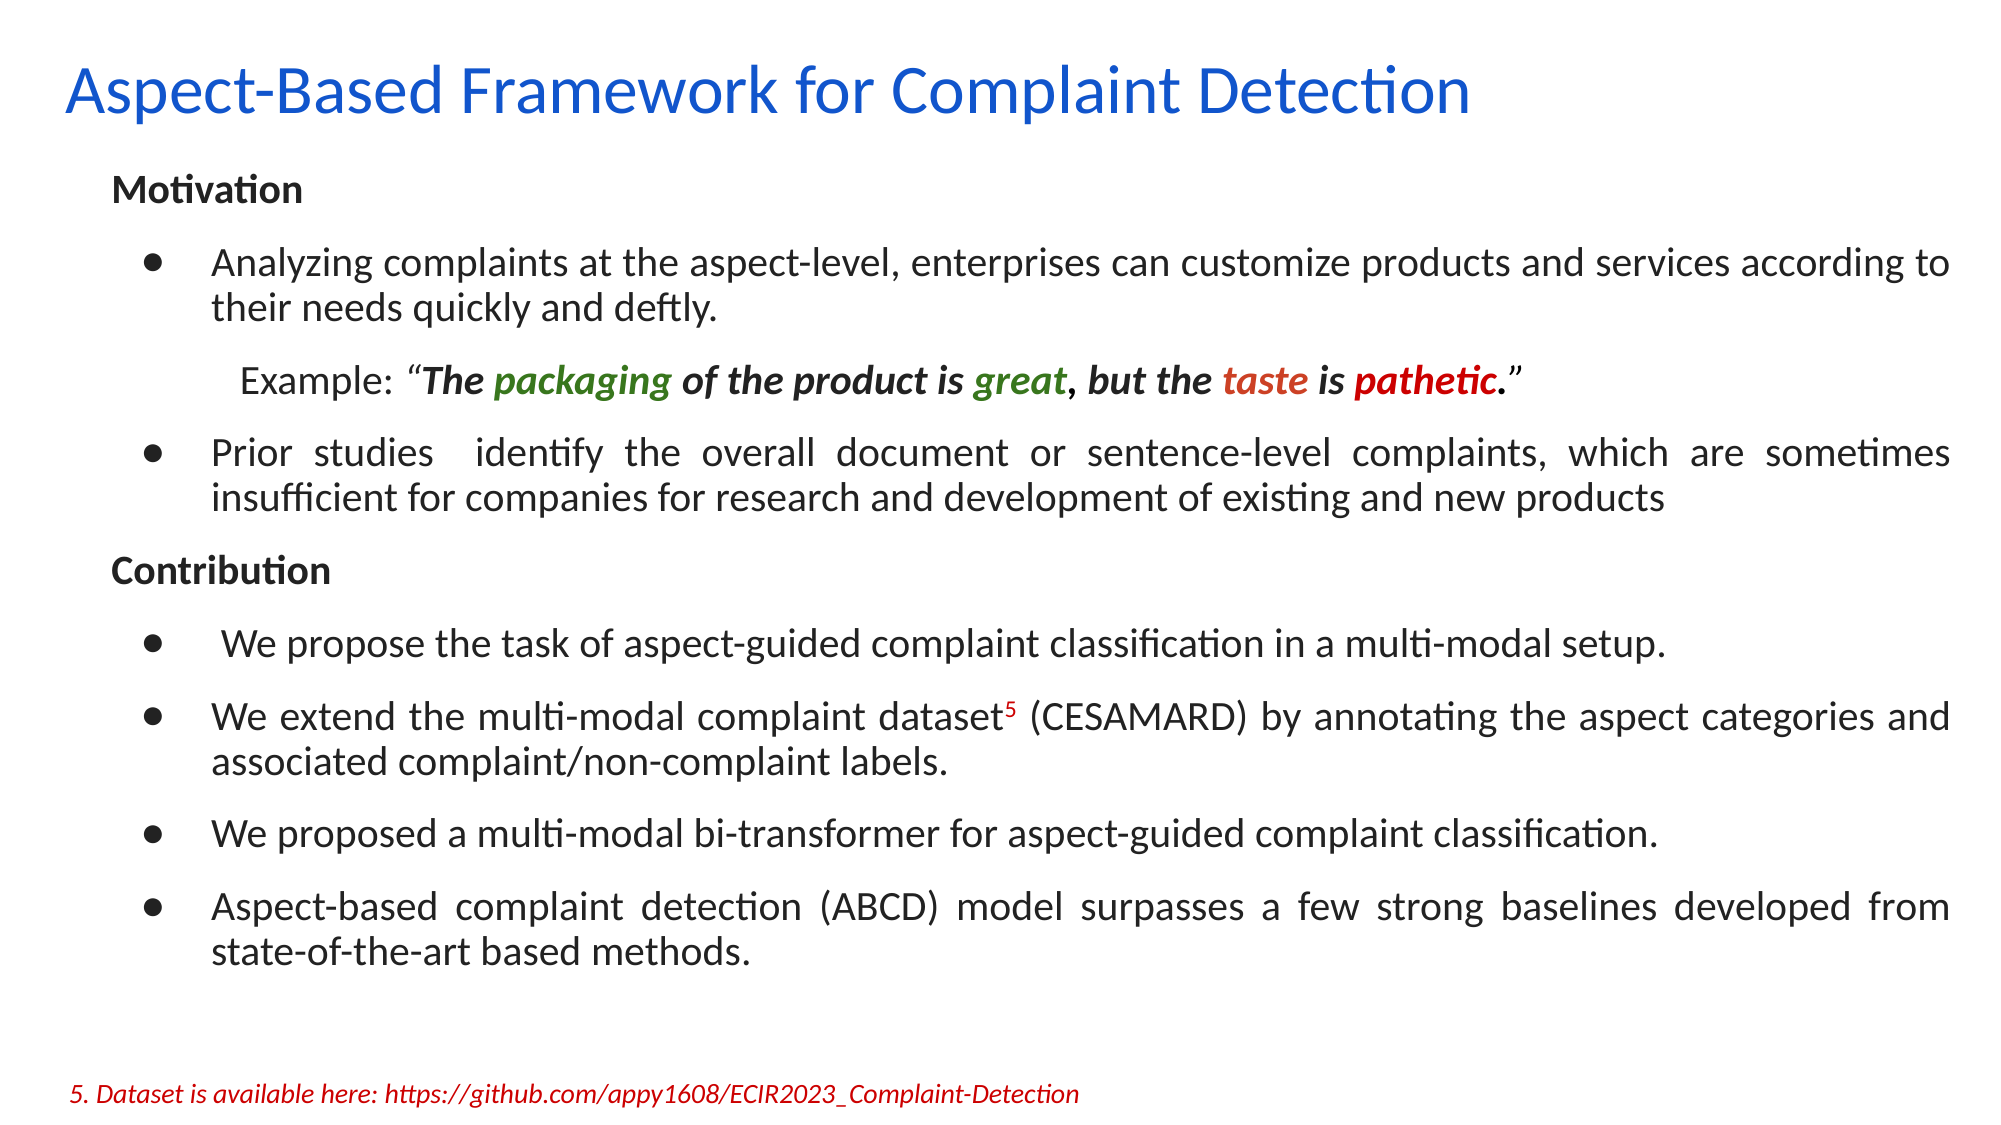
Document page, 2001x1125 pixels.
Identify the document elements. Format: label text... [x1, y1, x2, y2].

text_box 5. Dataset is available here: https://github.com/appy1608/ECIR2023_Complaint-Detection [48, 1058, 2000, 1125]
text_box Motivation Analyzing complaints at the aspect-level, enterprises can customize products and services according to their needs quickly and deftly. Example: “The packaging of the product is great, but the taste is pathetic.” Prior studies identify the overall document or sentence-level complaints, which are sometimes insufficient for companies for research and development of existing and new products Contribution We propose the task of aspect-guided complaint classification in a multi-modal setup. We extend the multi-modal complaint dataset5 (CESAMARD) by annotating the aspect categories and associated complaint/non-complaint labels. We proposed a multi-modal bi-transformer for aspect-guided complaint classification. Aspect-based complaint detection (ABCD) model surpasses a few strong baselines developed from state-of-the-art based methods. [91, 147, 1972, 995]
text_box Aspect-Based Framework for Complaint Detection [50, 32, 2000, 140]
